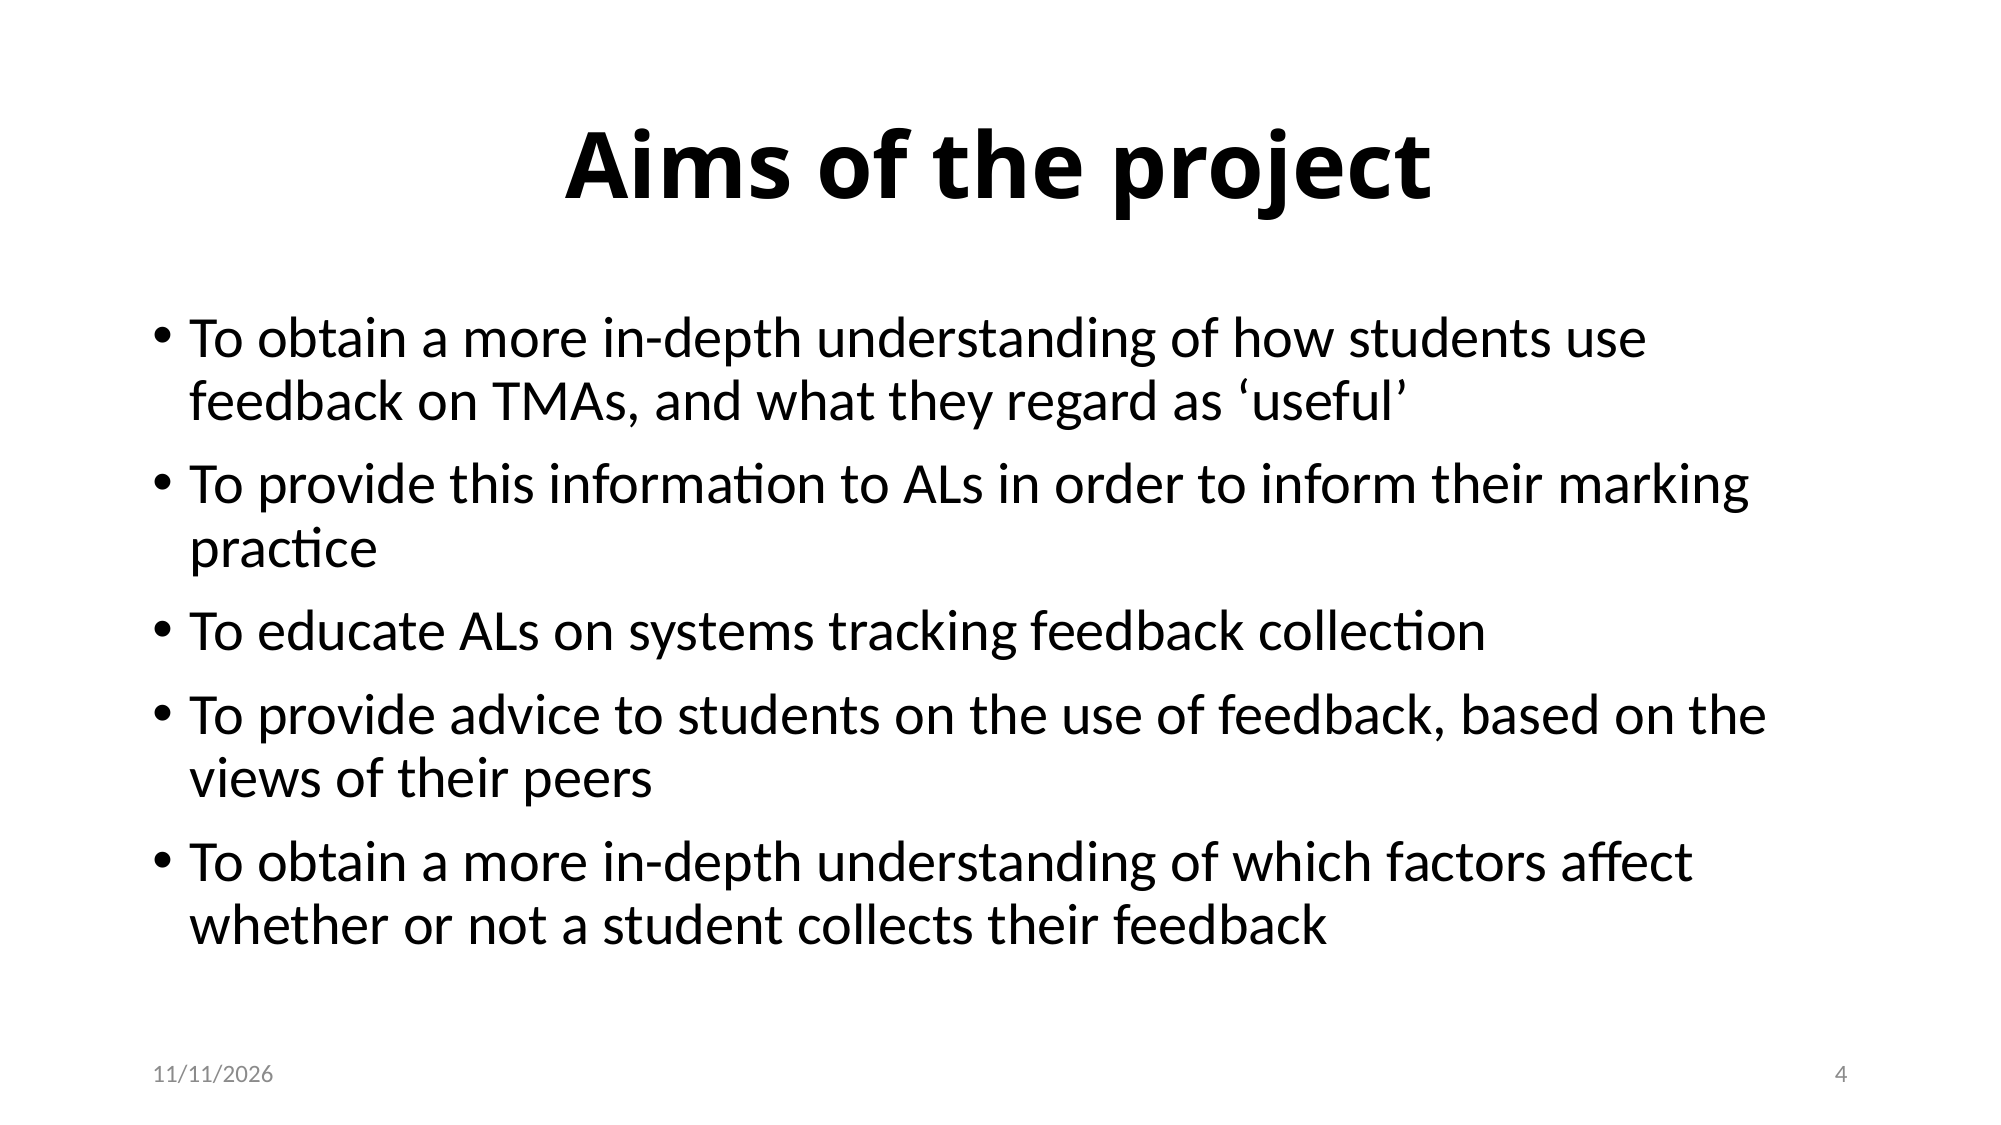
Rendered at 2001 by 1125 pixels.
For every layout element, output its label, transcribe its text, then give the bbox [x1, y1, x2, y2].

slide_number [137, 1042, 588, 1103]
list To obtain a more in-depth understanding of how students use feedback on TMAs, and what they regard as ‘useful’ To provide this information to ALs in order to inform their marking practice To educate ALs on systems tracking feedback collection To provide advice to students on the use of feedback, based on the views of their peers To obtain a more in-depth understanding of which factors affect whether or not a student collects their feedback [137, 299, 1863, 1014]
slide_number 4 [1412, 1042, 1863, 1103]
title Aims of the project [137, 59, 1863, 278]
